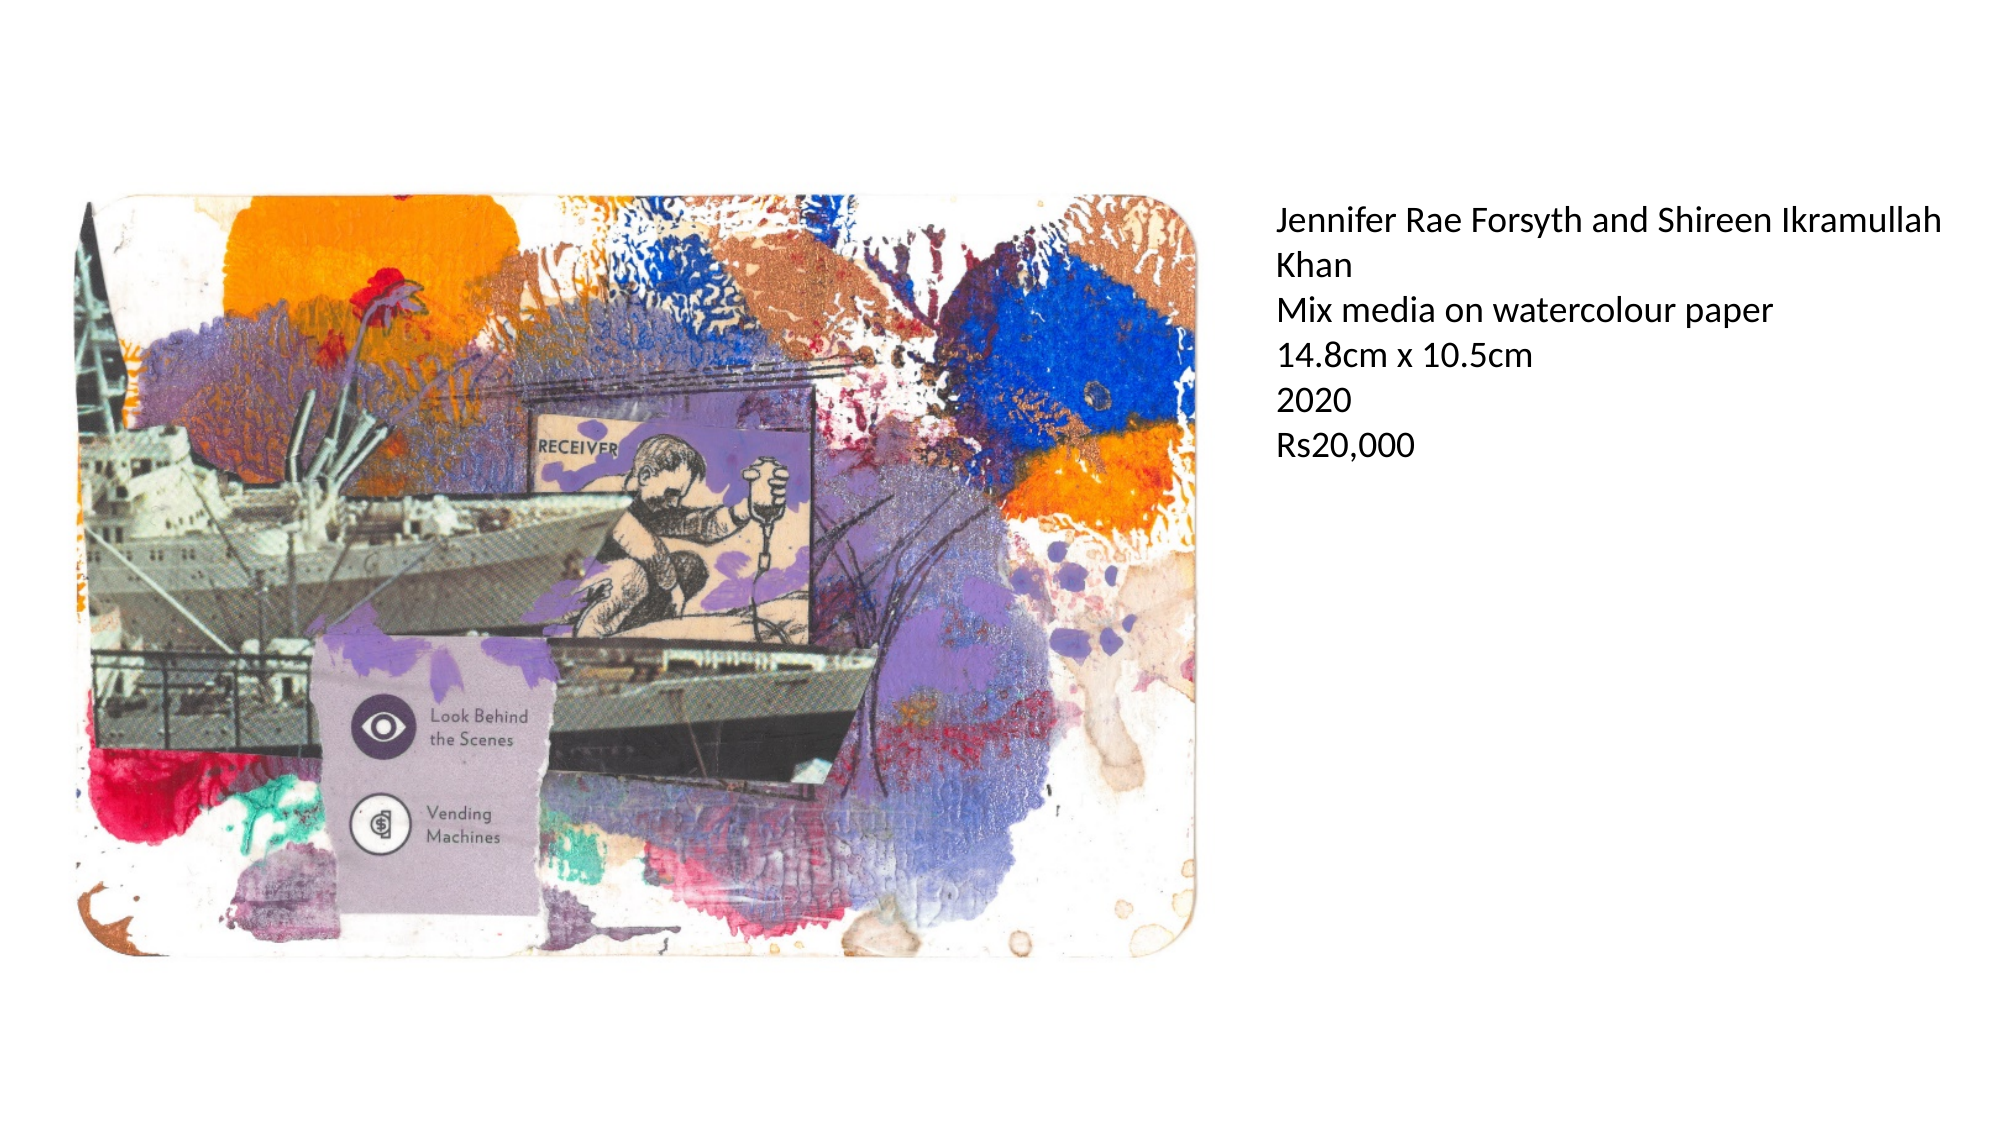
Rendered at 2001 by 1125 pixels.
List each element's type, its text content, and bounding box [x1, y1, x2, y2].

picture [17, 144, 1250, 1021]
text_box Jennifer Rae Forsyth and Shireen Ikramullah Khan Mix media on watercolour paper 14.8cm x 10.5cm 2020 Rs20,000 [1261, 187, 1982, 518]
